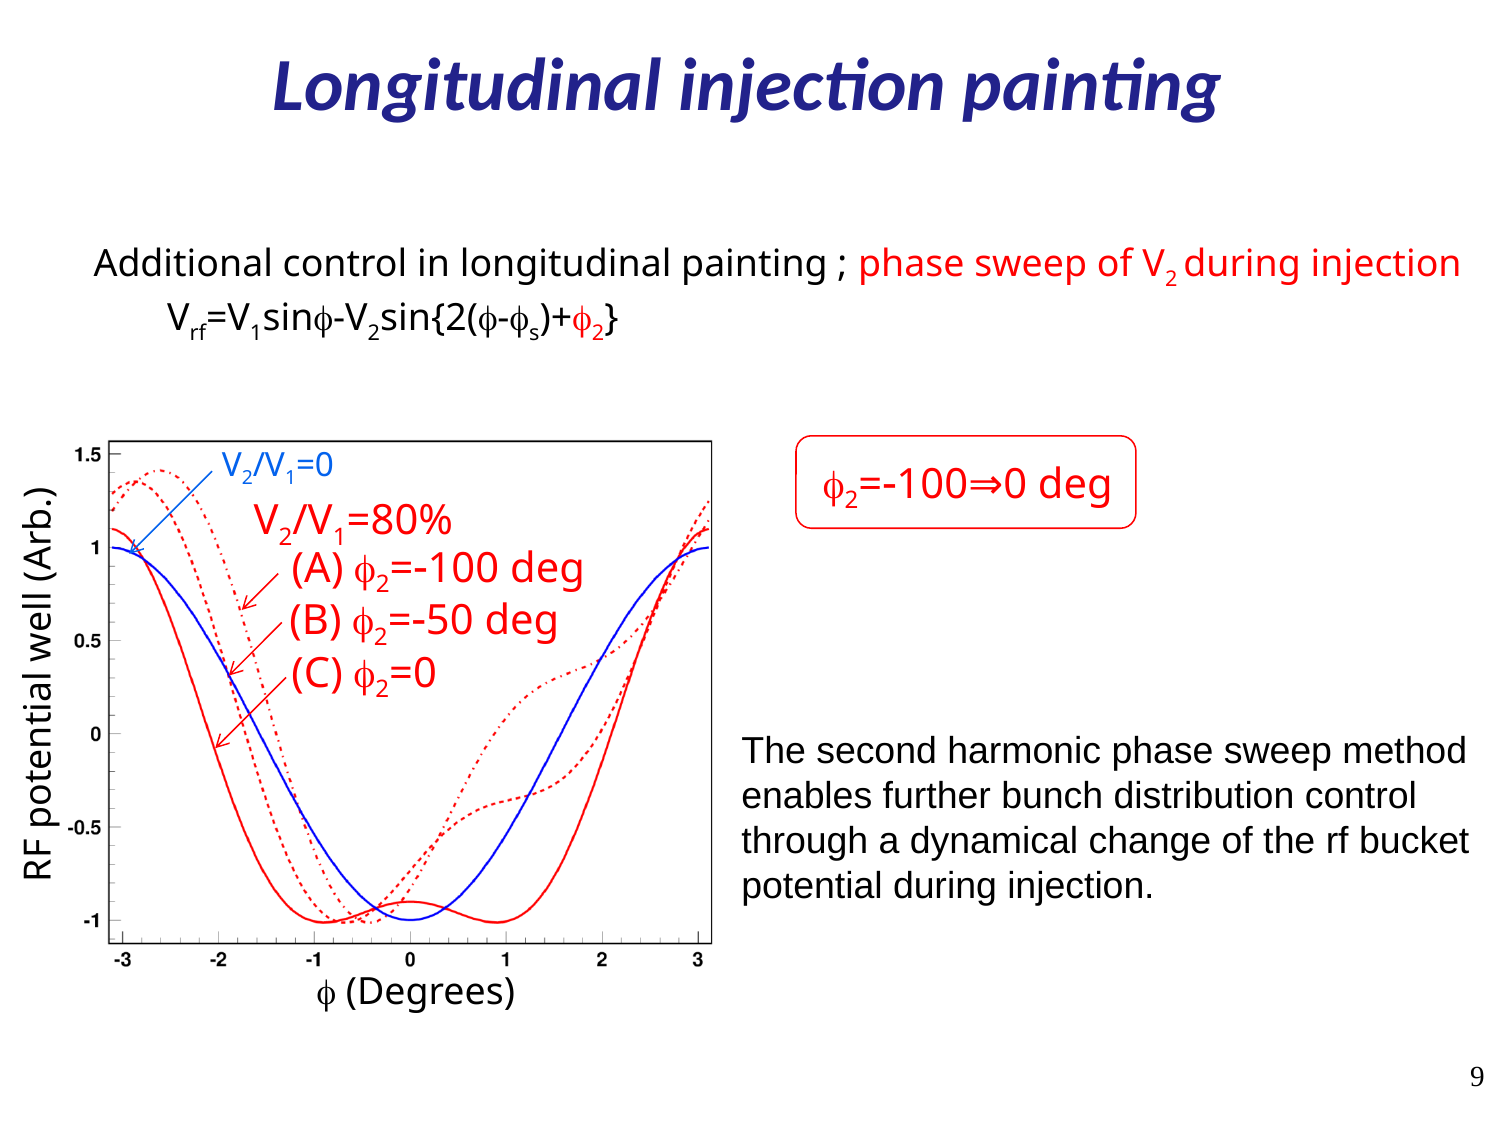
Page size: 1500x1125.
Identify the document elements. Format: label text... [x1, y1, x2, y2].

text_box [795, 435, 1137, 529]
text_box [5, 427, 727, 1021]
text_box The second harmonic phase sweep method enables further bunch distribution control through a dynamical change of the rf bucket potential during injection. [732, 718, 1500, 914]
text_box Vrf=V1sinf-V2sin{2(f-fs)+f2} [152, 298, 634, 352]
slide_number 9 [1187, 1049, 1500, 1125]
text_box Longitudinal injection painting [257, 33, 1262, 128]
text_box Additional control in longitudinal painting ; phase sweep of V2 during injection [78, 231, 1477, 298]
